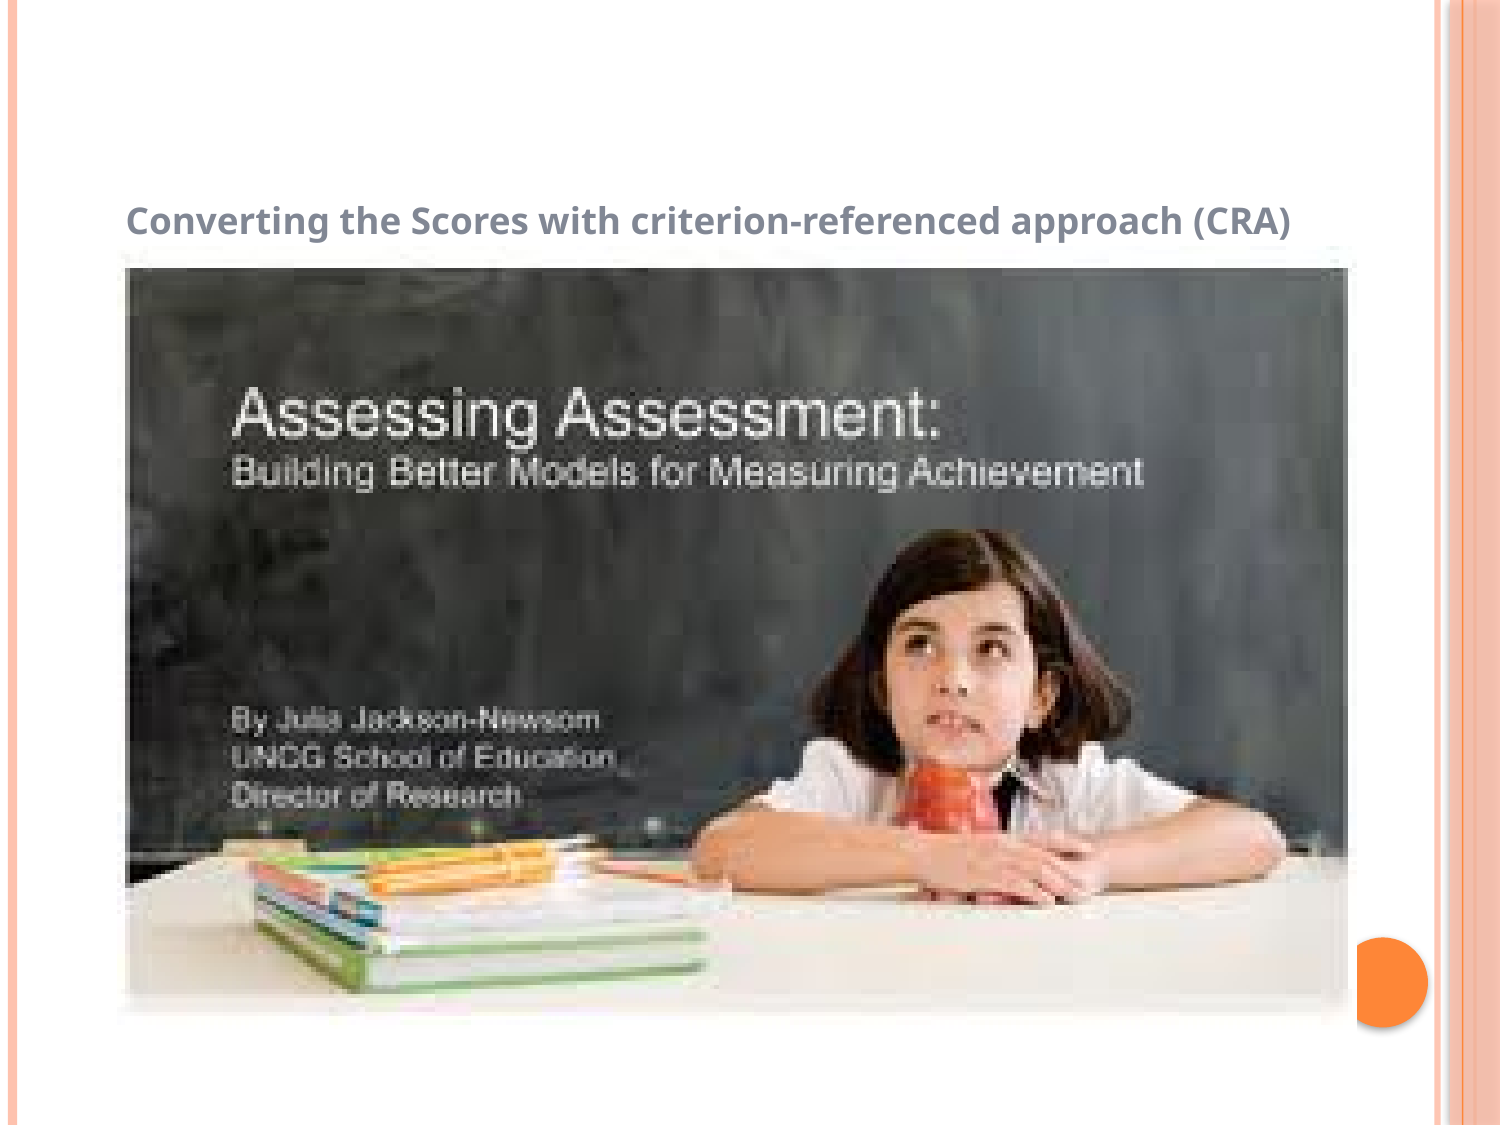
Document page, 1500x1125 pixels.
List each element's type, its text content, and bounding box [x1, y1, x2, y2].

title Converting the Scores with criterion-referenced approach (CRA) [110, 162, 1336, 250]
picture [116, 245, 1358, 1044]
